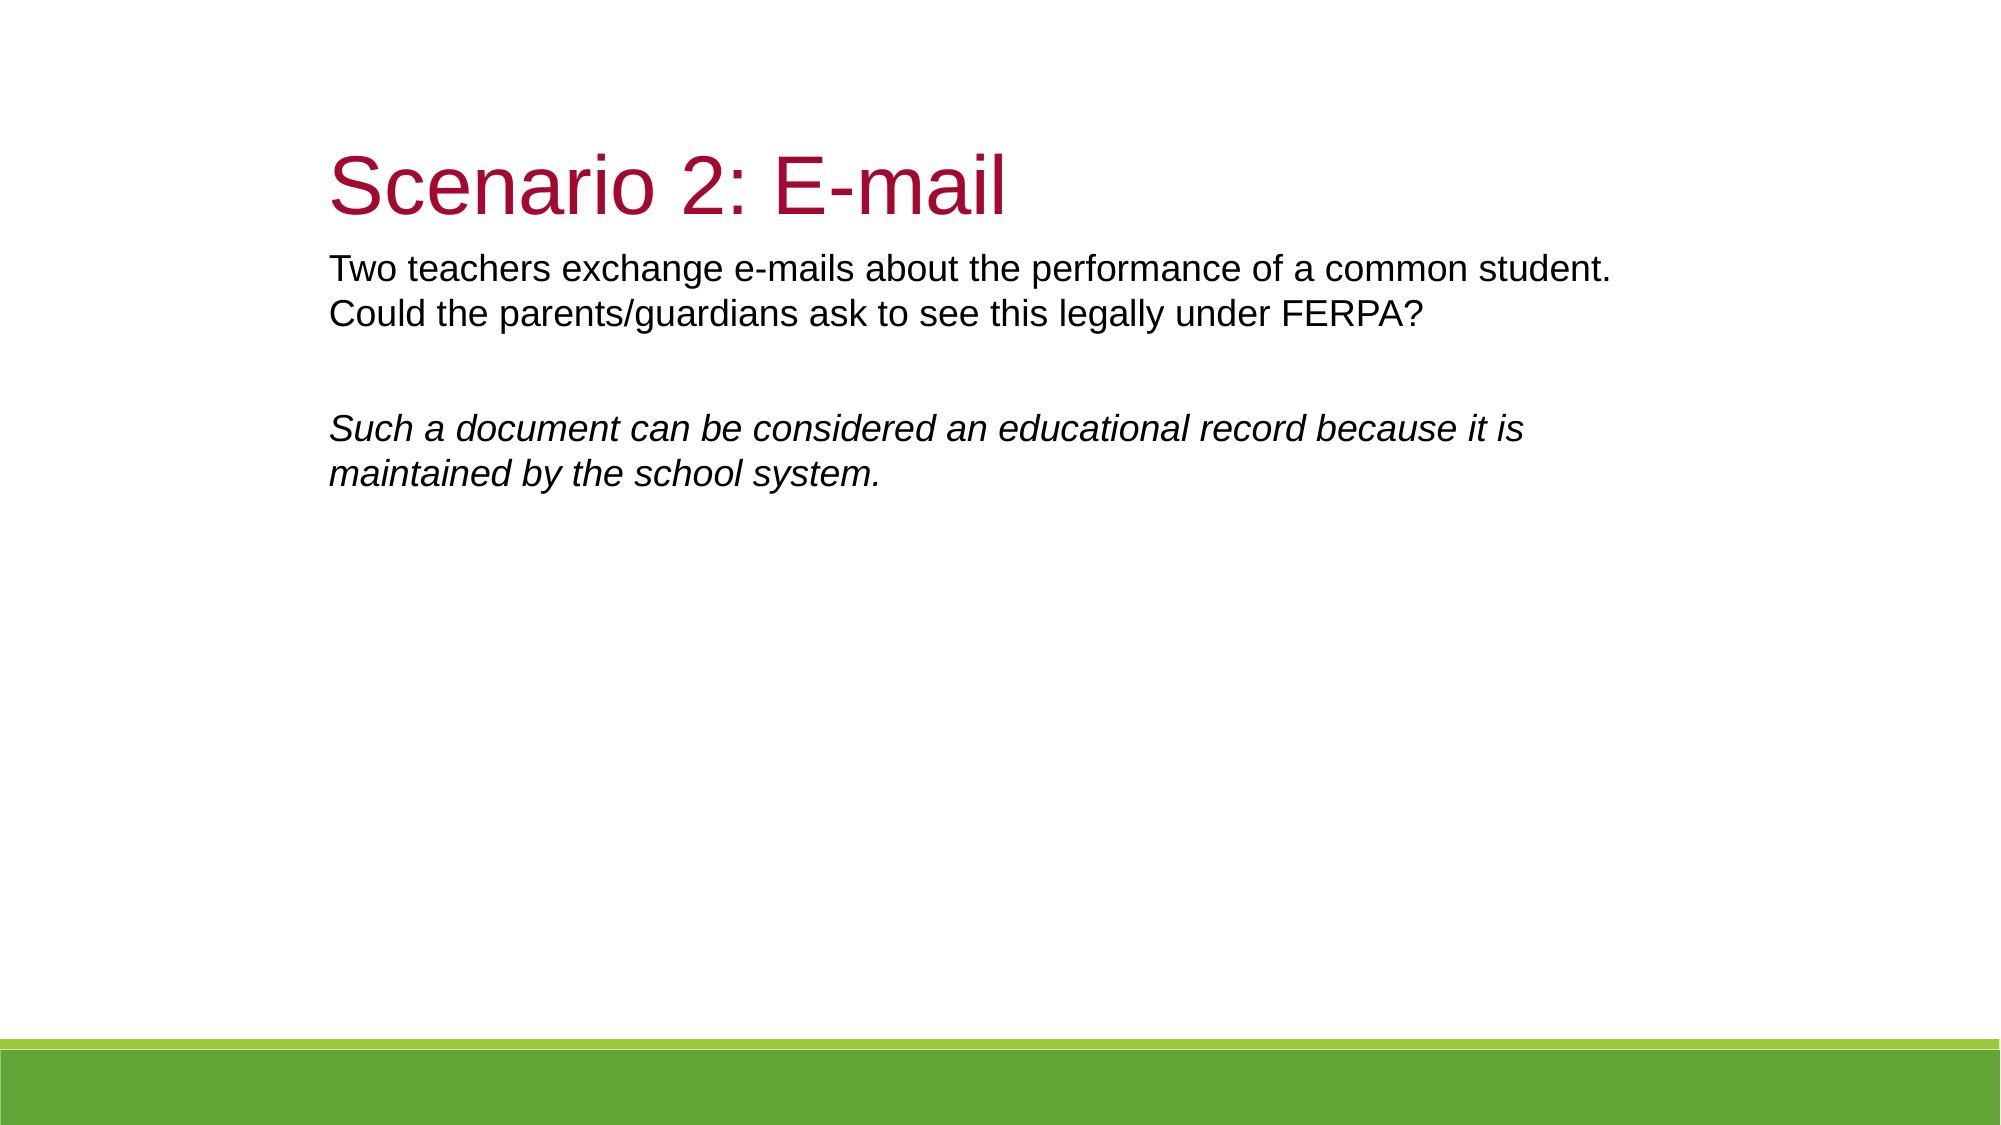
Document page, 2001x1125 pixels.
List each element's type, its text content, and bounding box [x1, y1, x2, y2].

text_box Scenario 2: E-mail Two teachers exchange e-mails about the performance of a common student. Could the parents/guardians ask to see this legally under FERPA? Such a document can be considered an educational record because it is maintained by the school system. [313, 116, 1682, 501]
